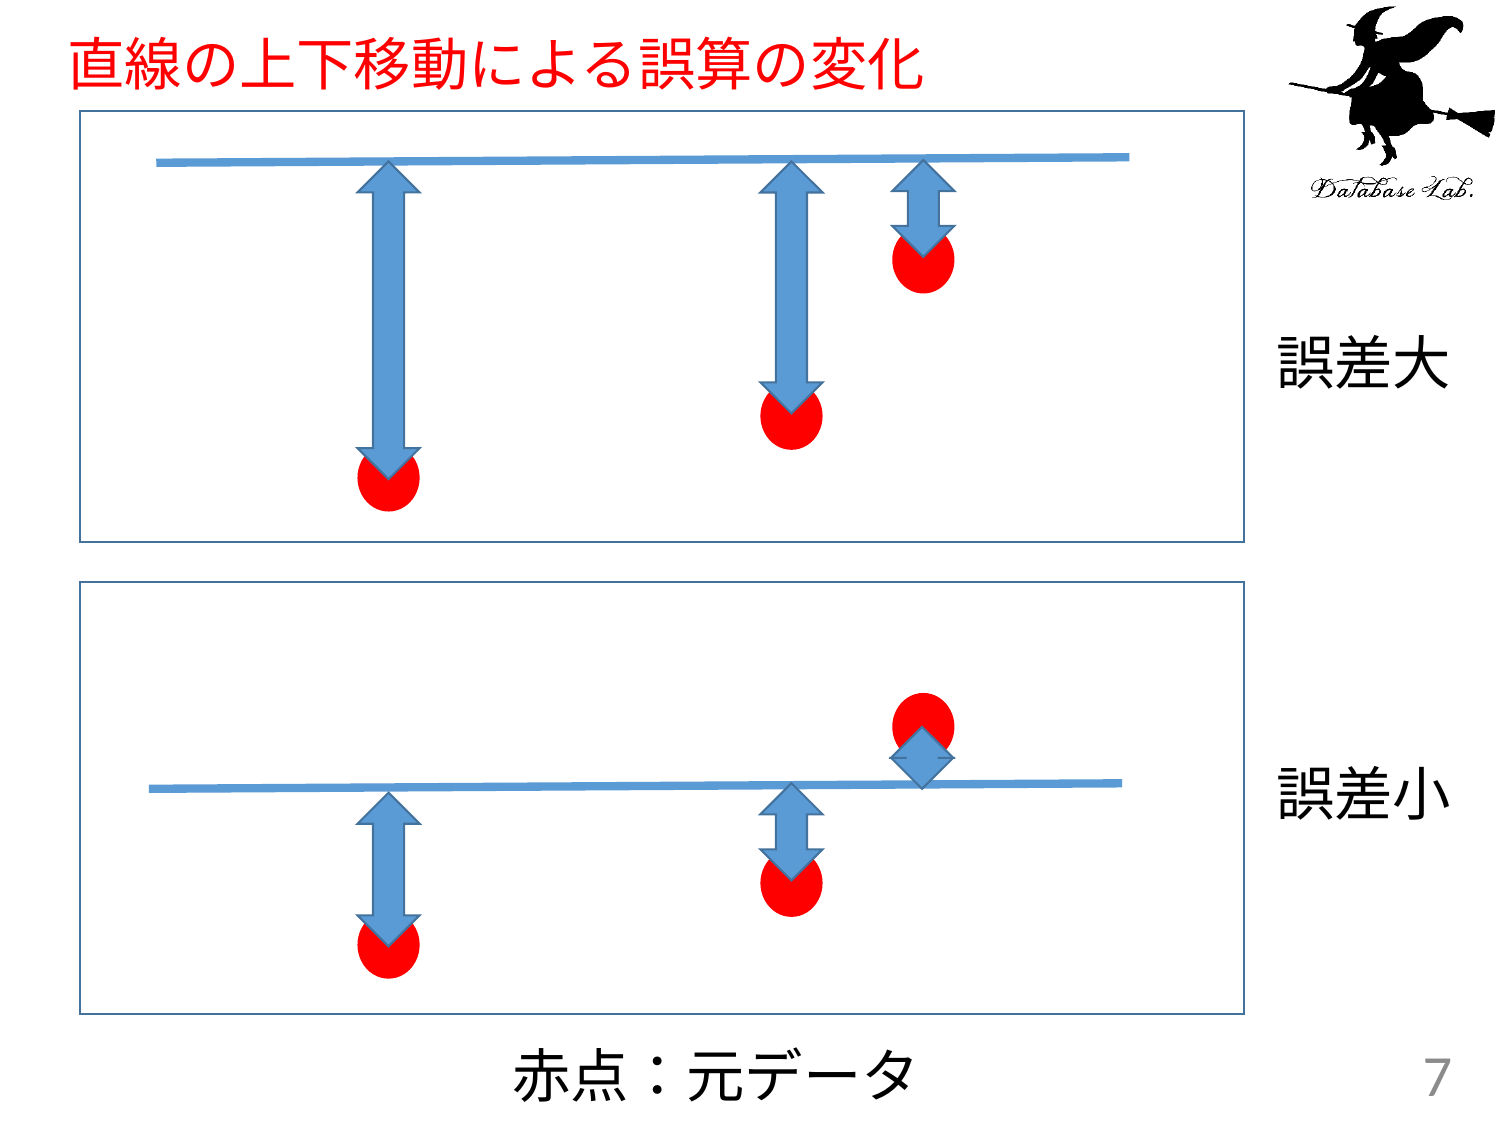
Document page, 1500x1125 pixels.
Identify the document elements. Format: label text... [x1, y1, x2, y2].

title 直線の上下移動による誤算の変化 [52, 28, 1441, 106]
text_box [156, 157, 1130, 163]
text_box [148, 783, 1123, 789]
picture [1284, 2, 1499, 204]
text_box [79, 581, 1245, 1015]
text_box 誤差大 [1261, 319, 1466, 404]
text_box 誤差小 [1261, 749, 1466, 835]
text_box [79, 110, 1245, 543]
slide_number 7 [1129, 1042, 1467, 1103]
text_box 赤点：元データ [497, 1031, 935, 1117]
